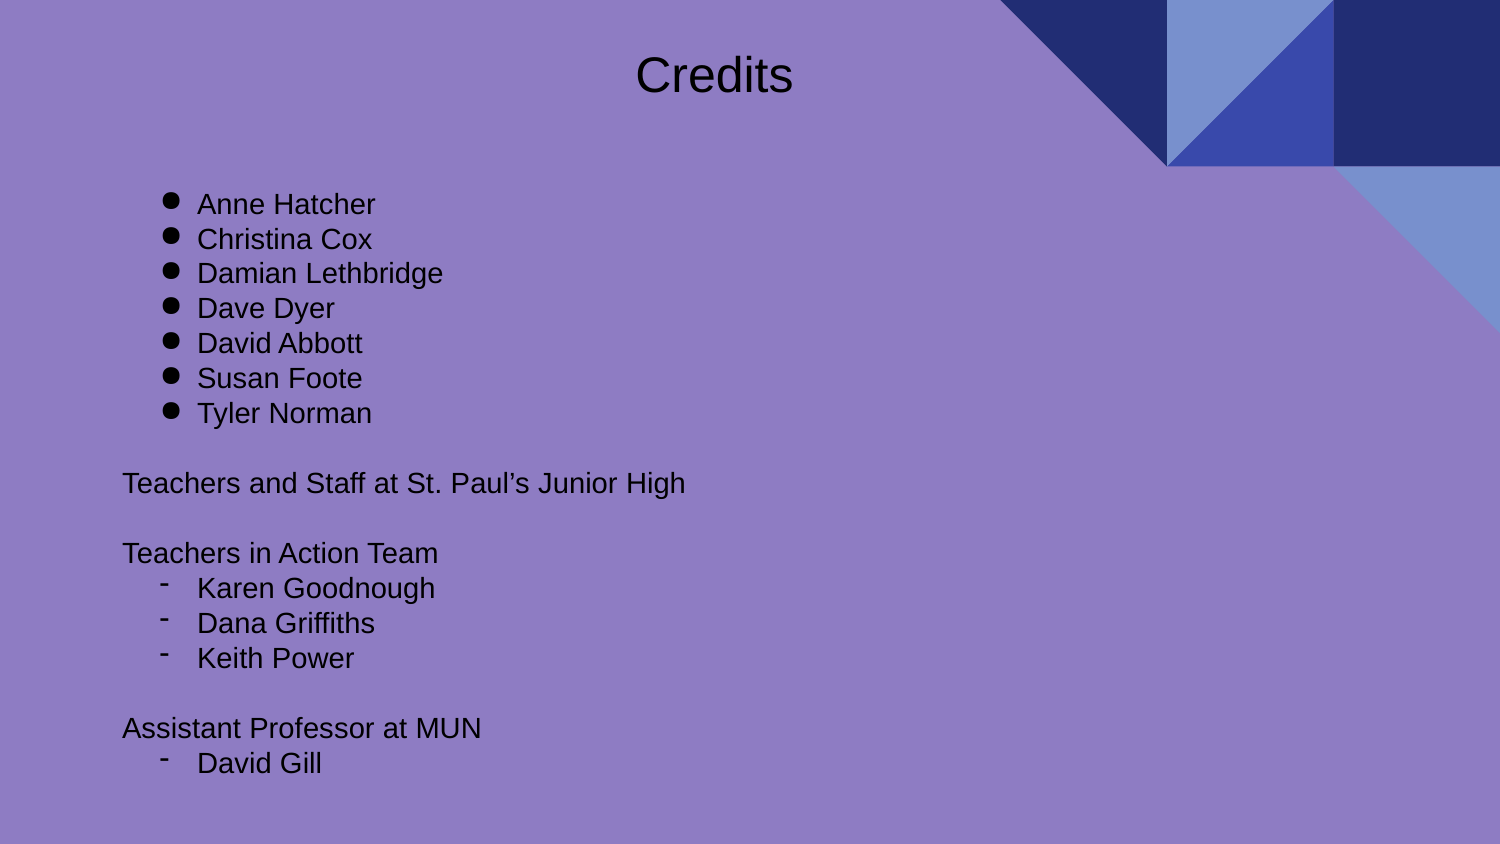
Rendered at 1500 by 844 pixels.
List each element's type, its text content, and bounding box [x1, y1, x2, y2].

text_box Anne Hatcher Christina Cox Damian Lethbridge Dave Dyer David Abbott Susan Foote Tyler Norman Teachers and Staff at St. Paul’s Junior High Teachers in Action Team Karen Goodnough Dana Griffiths Keith Power Assistant Professor at MUN David Gill [107, 169, 1390, 720]
text_box Credits [151, 27, 1279, 169]
